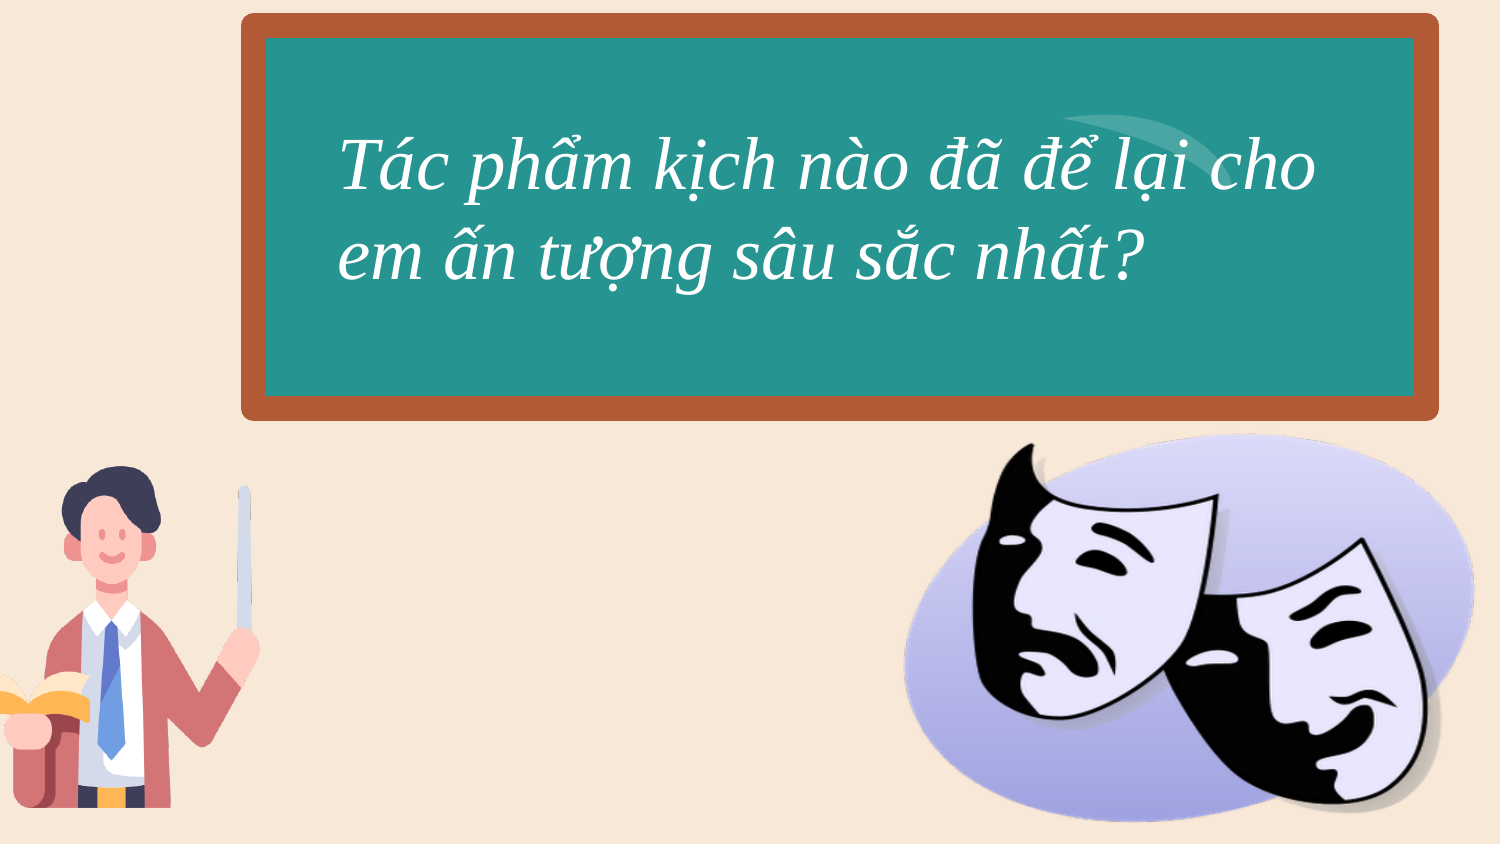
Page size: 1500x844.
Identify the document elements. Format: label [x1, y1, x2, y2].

picture [0, 455, 263, 819]
picture [874, 417, 1500, 844]
text_box [253, 25, 1427, 409]
